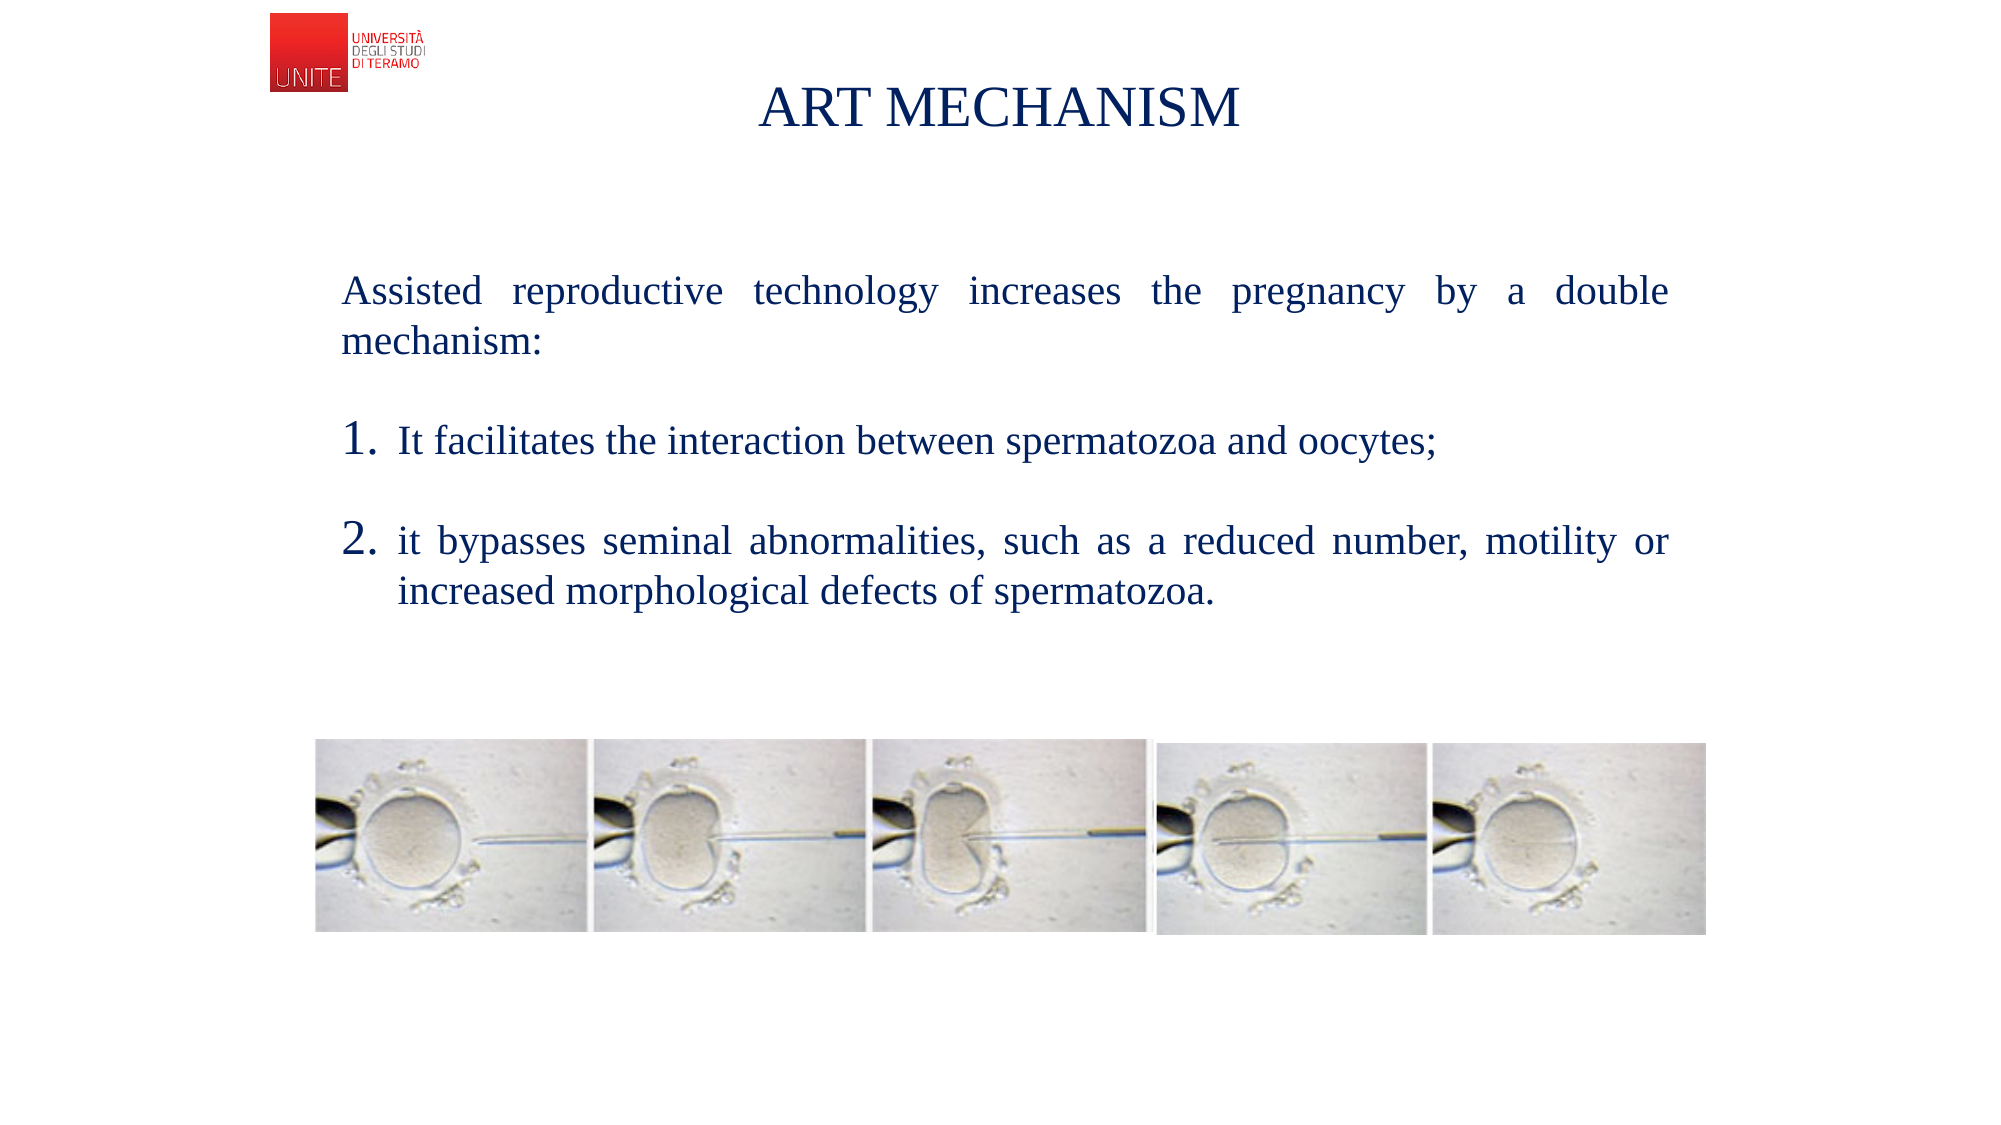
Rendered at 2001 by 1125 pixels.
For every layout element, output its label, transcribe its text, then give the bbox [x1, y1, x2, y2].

text_box ART mechanism [675, 60, 1325, 146]
text_box Assisted reproductive technology increases the pregnancy by a double mechanism: It facilitates the interaction between spermatozoa and oocytes; it bypasses seminal abnormalities, such as a reduced number, motility or increased morphological defects of spermatozoa. [326, 255, 1686, 621]
picture [267, 10, 428, 93]
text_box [314, 739, 1707, 935]
